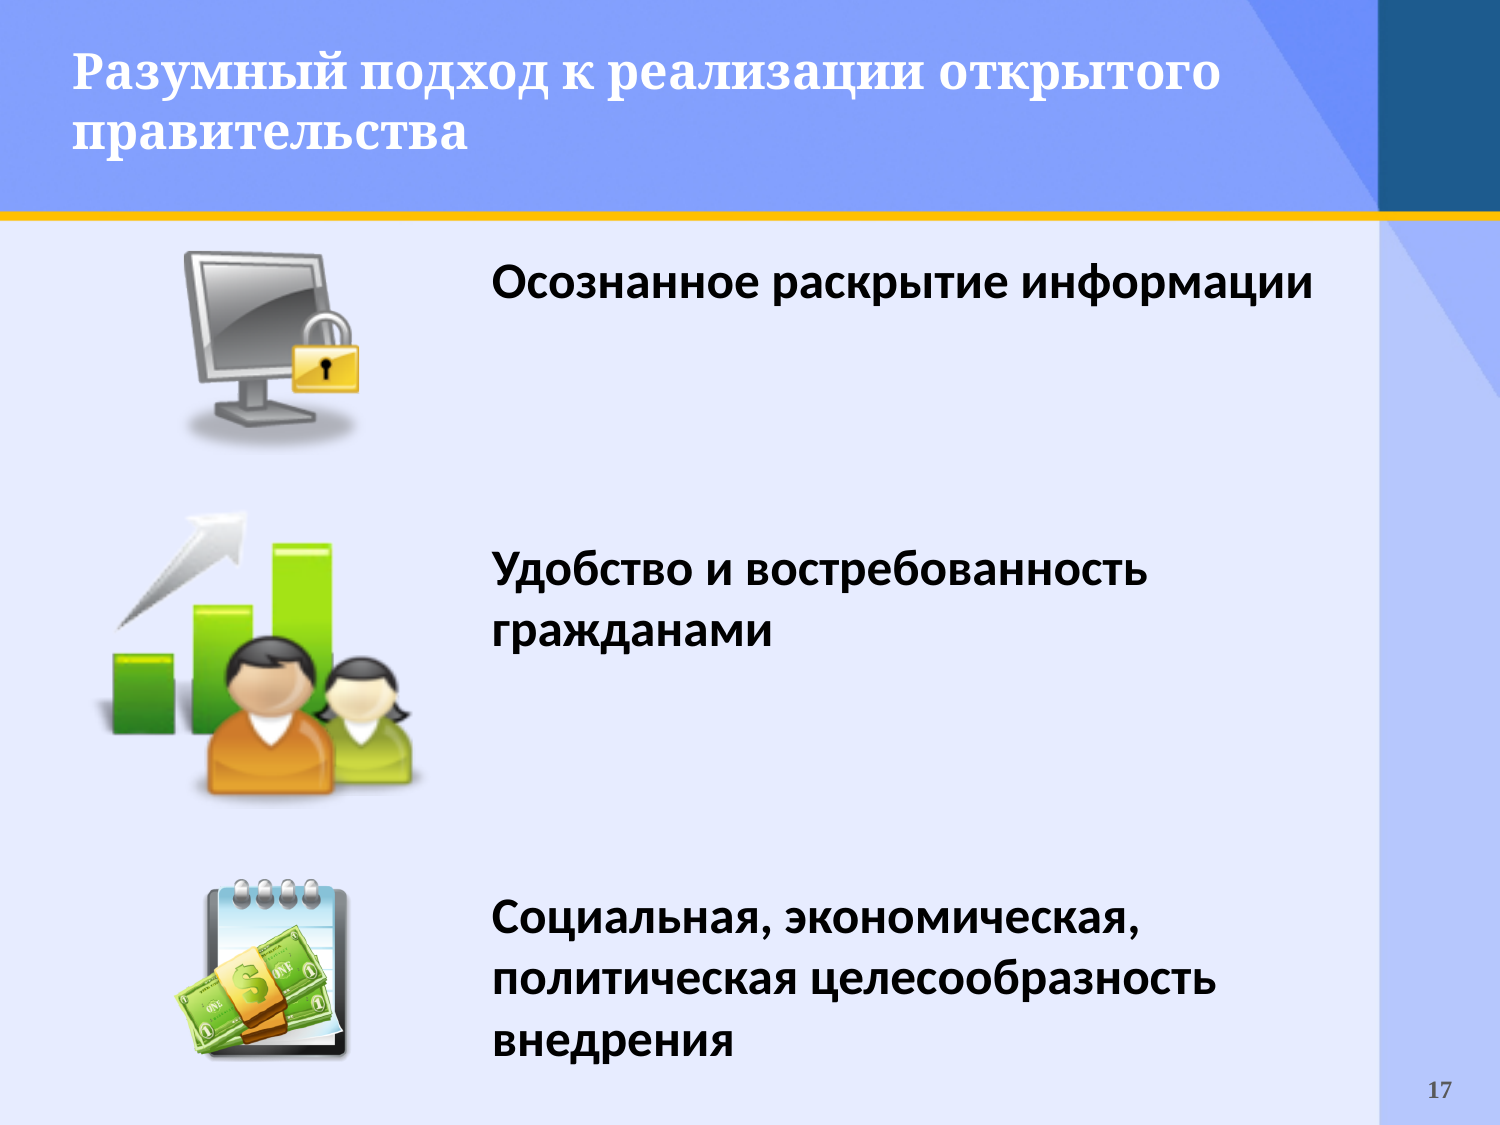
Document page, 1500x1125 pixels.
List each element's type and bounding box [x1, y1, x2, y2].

text_box [86, 482, 441, 809]
picture [0, 0, 1500, 1125]
